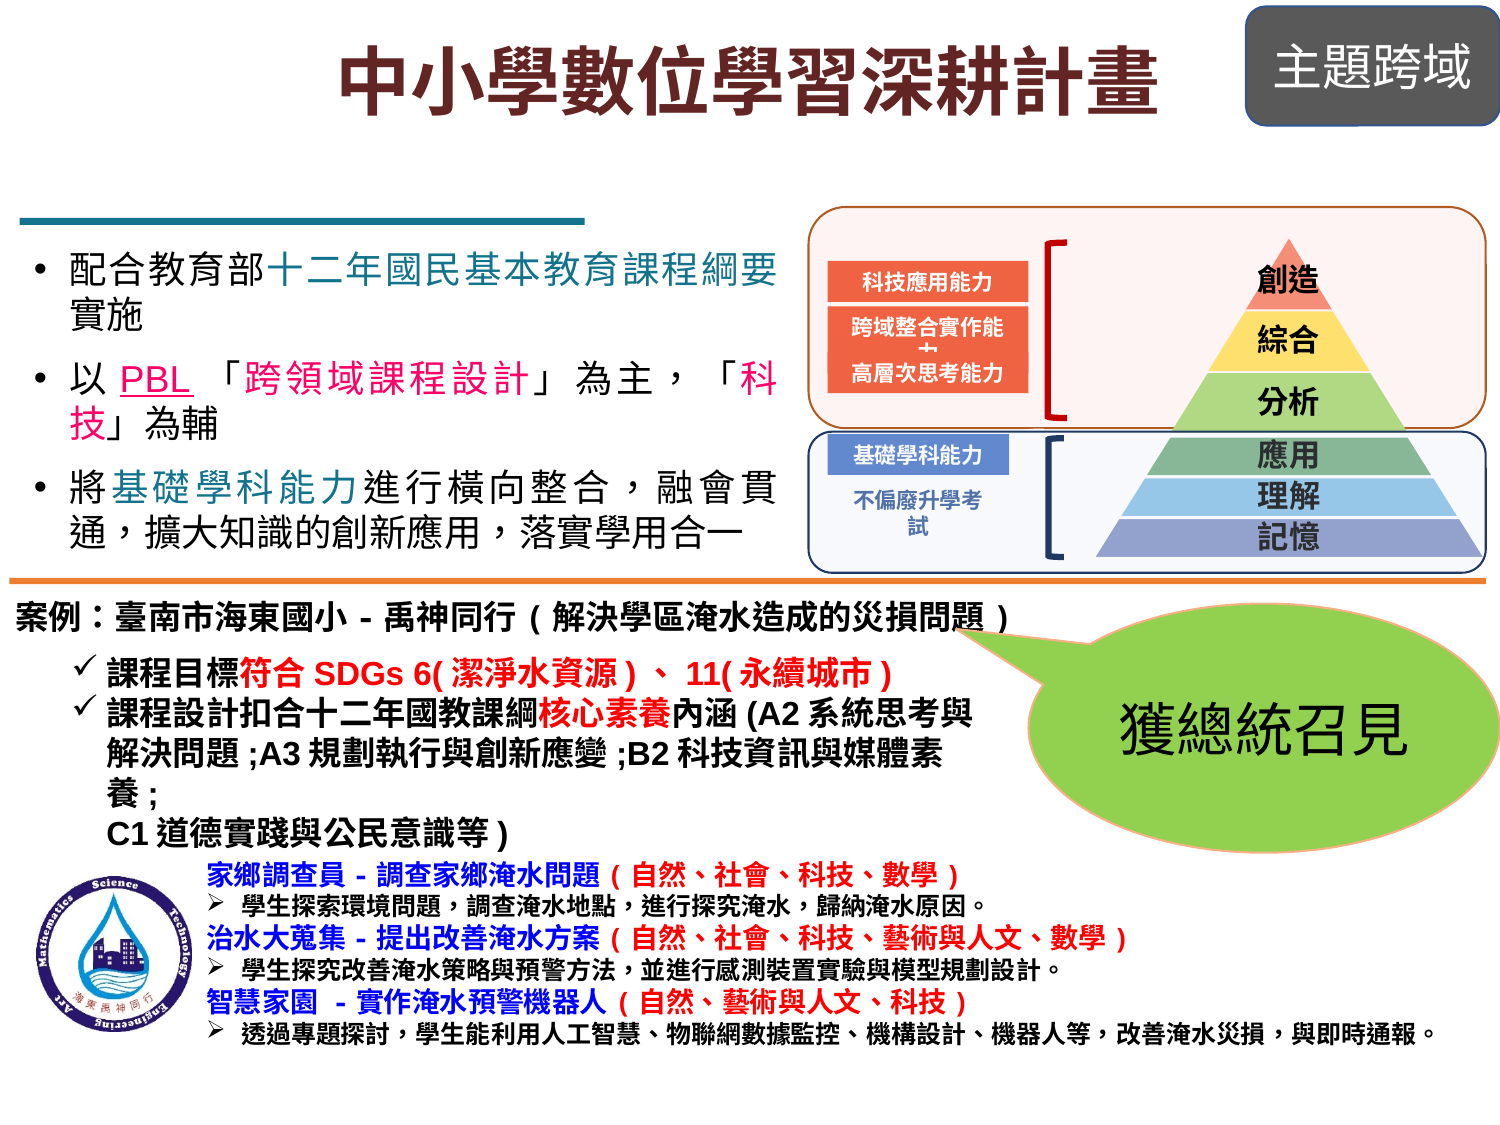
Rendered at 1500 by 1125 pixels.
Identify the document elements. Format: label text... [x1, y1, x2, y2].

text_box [808, 431, 1486, 573]
text_box 配合教育部十二年國民基本教育課程綱要實施 以PBL「跨領域課程設計」為主，「科技」為輔 將基礎學科能力進行橫向整合，融會貫通，擴大知識的創新應用，落實學用合一 [19, 238, 793, 562]
text_box [19, 217, 586, 226]
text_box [808, 207, 1486, 431]
text_box 中小學數位學習深耕計畫 [55, 0, 1440, 173]
picture [35, 876, 192, 1032]
text_box [8, 577, 1487, 585]
text_box 家鄉調查員-調查家鄉淹水問題(自然、社會、科技、數學) 學生探索環境問題，調查淹水地點，進行探究淹水，歸納淹水原因。 治水大蒐集-提出改善淹水方案(自然、社會、科技、藝術與人文、數學) 學生探究改善淹水策略與預警方法，並進行感測裝置實驗與模型規劃設計。 智慧家園 -實作淹水預警機器人(自然、藝術與人文、科技) 透過專題探討，學生能利用人工智慧、物聯網數據監控、機構設計、機器人等，改善淹水災損，與即時通報。 [191, 849, 1471, 1056]
text_box 獲總統召見 [955, 602, 1500, 854]
text_box 案例：臺南市海東國小-禹神同行(解決學區淹水造成的災損問題) [0, 588, 1028, 677]
text_box 課程目標符合SDGs 6(潔淨水資源)、11(永續城市) 課程設計扣合十二年國教課綱核心素養內涵(A2系統思考與解決問題;A3規劃執行與創新應變;B2科技資訊與媒體素養; C1道德實踐與公民意識等) [56, 645, 1010, 860]
text_box 主題跨域 [1244, 5, 1500, 127]
